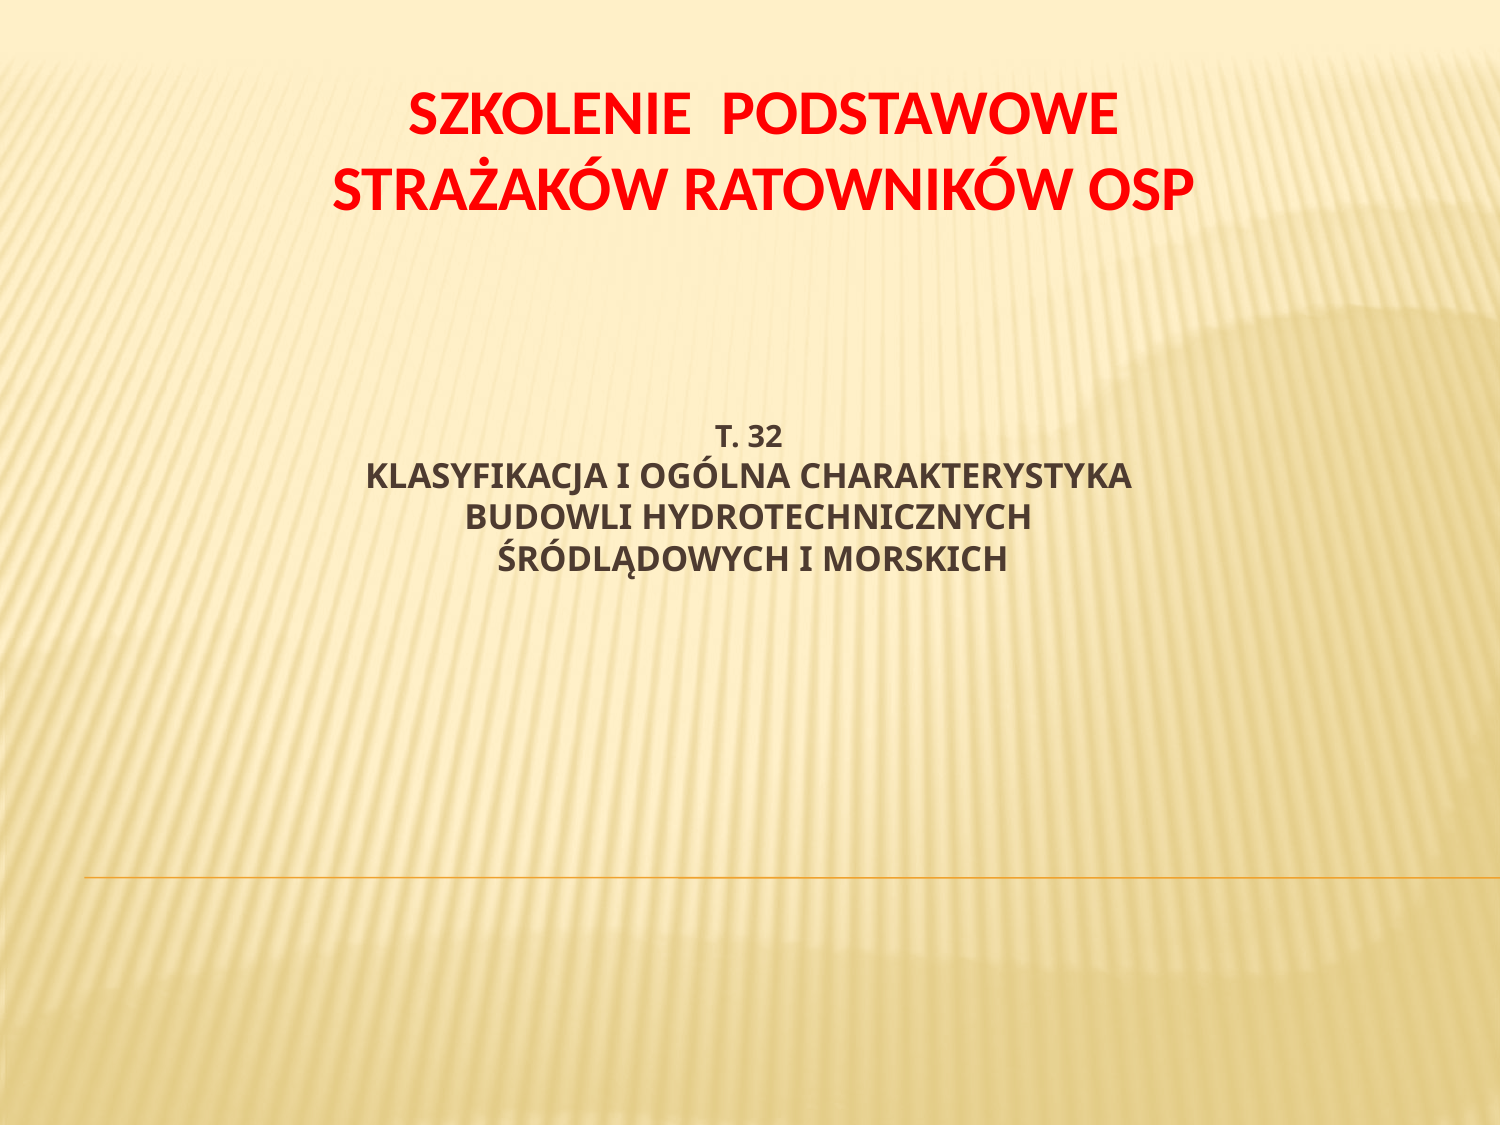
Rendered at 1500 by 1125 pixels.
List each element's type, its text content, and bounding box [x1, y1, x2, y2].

text_box SZKOLENIE PODSTAWOWE STRAŻAKÓW RATOWNIKÓW OSP [187, 70, 1334, 224]
title T. 32 Klasyfikacja i ogólna charakterystyka budowli hydrotechnicznych śródlądowych i morskich [2, 408, 1500, 587]
